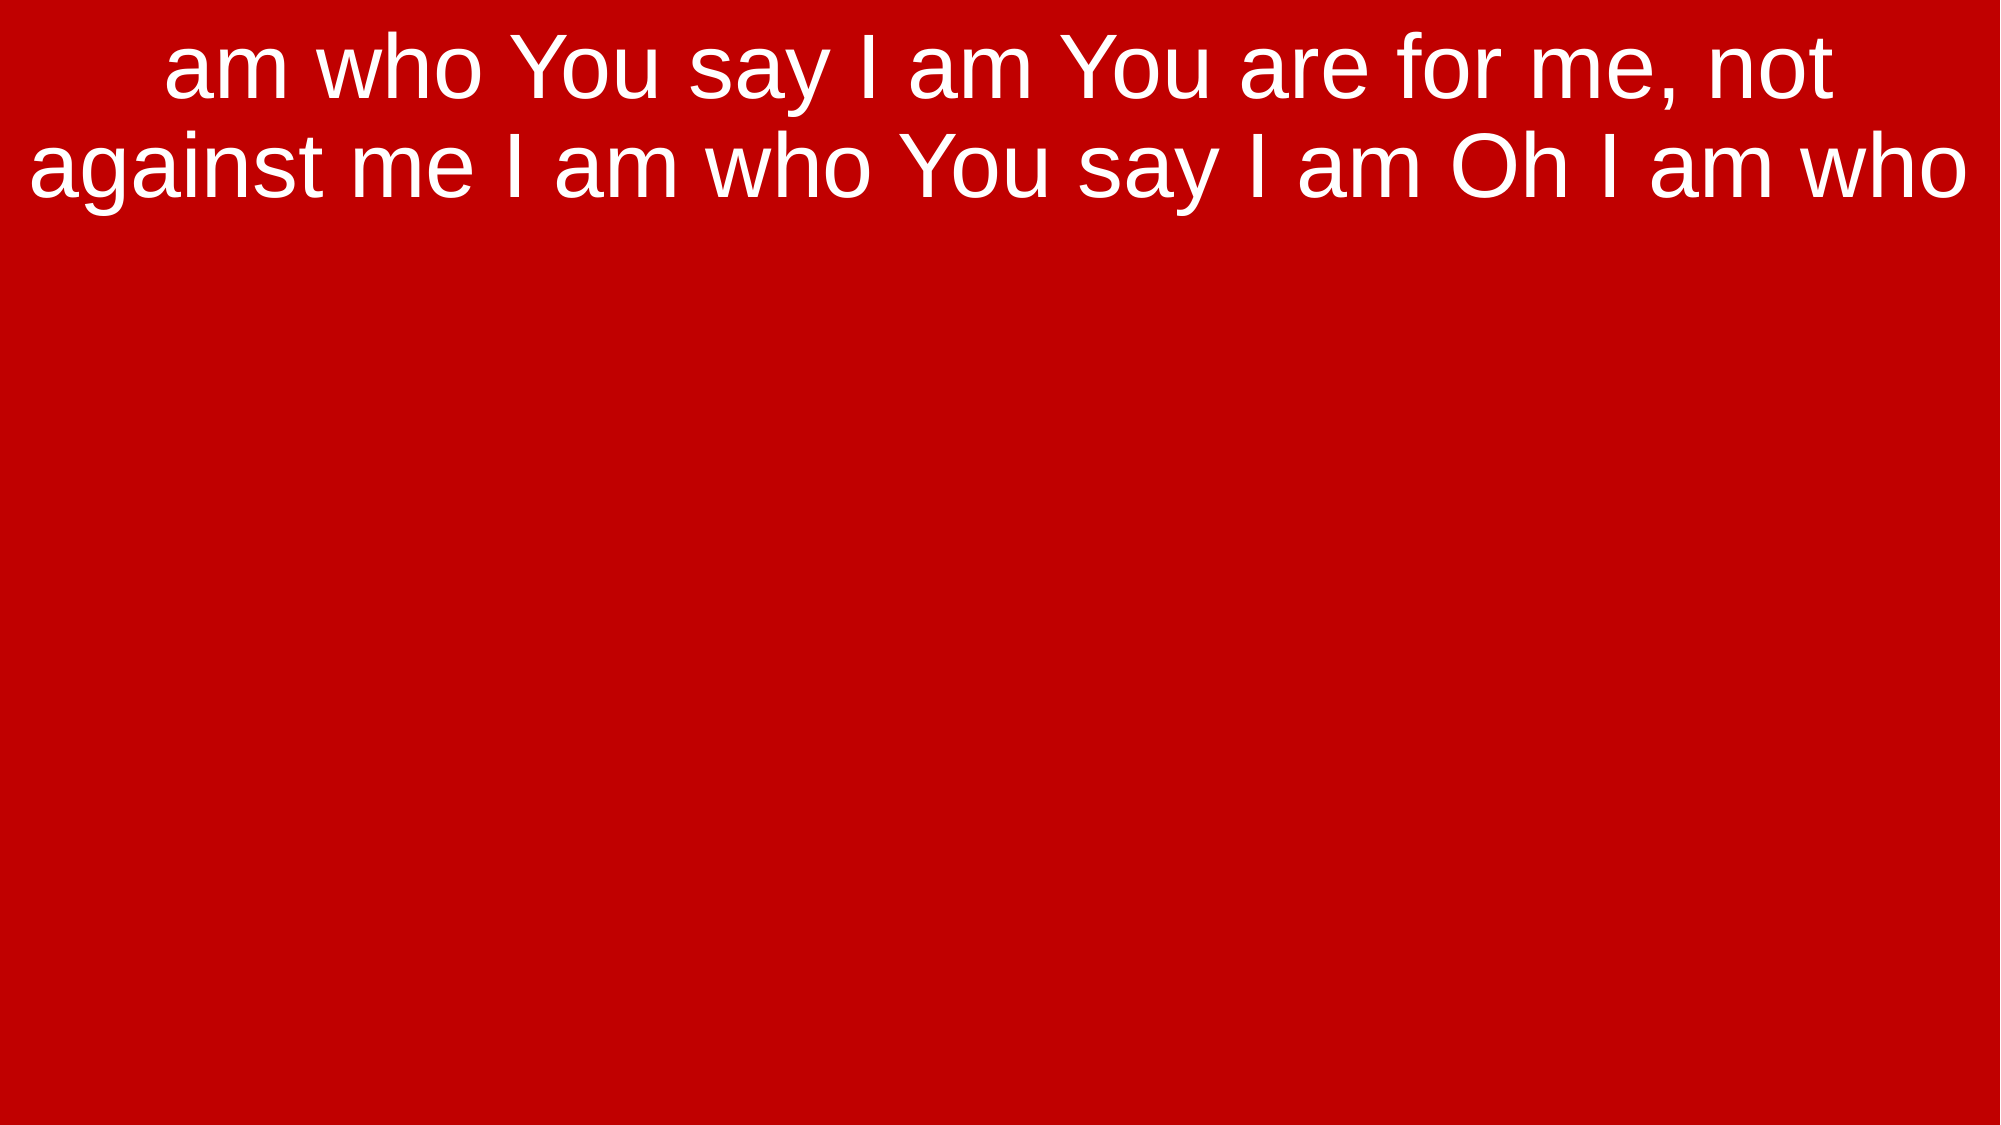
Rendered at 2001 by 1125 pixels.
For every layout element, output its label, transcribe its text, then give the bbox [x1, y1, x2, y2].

list am who You say I am You are for me, not against me I am who You say I am Oh I am who [0, 11, 2000, 925]
